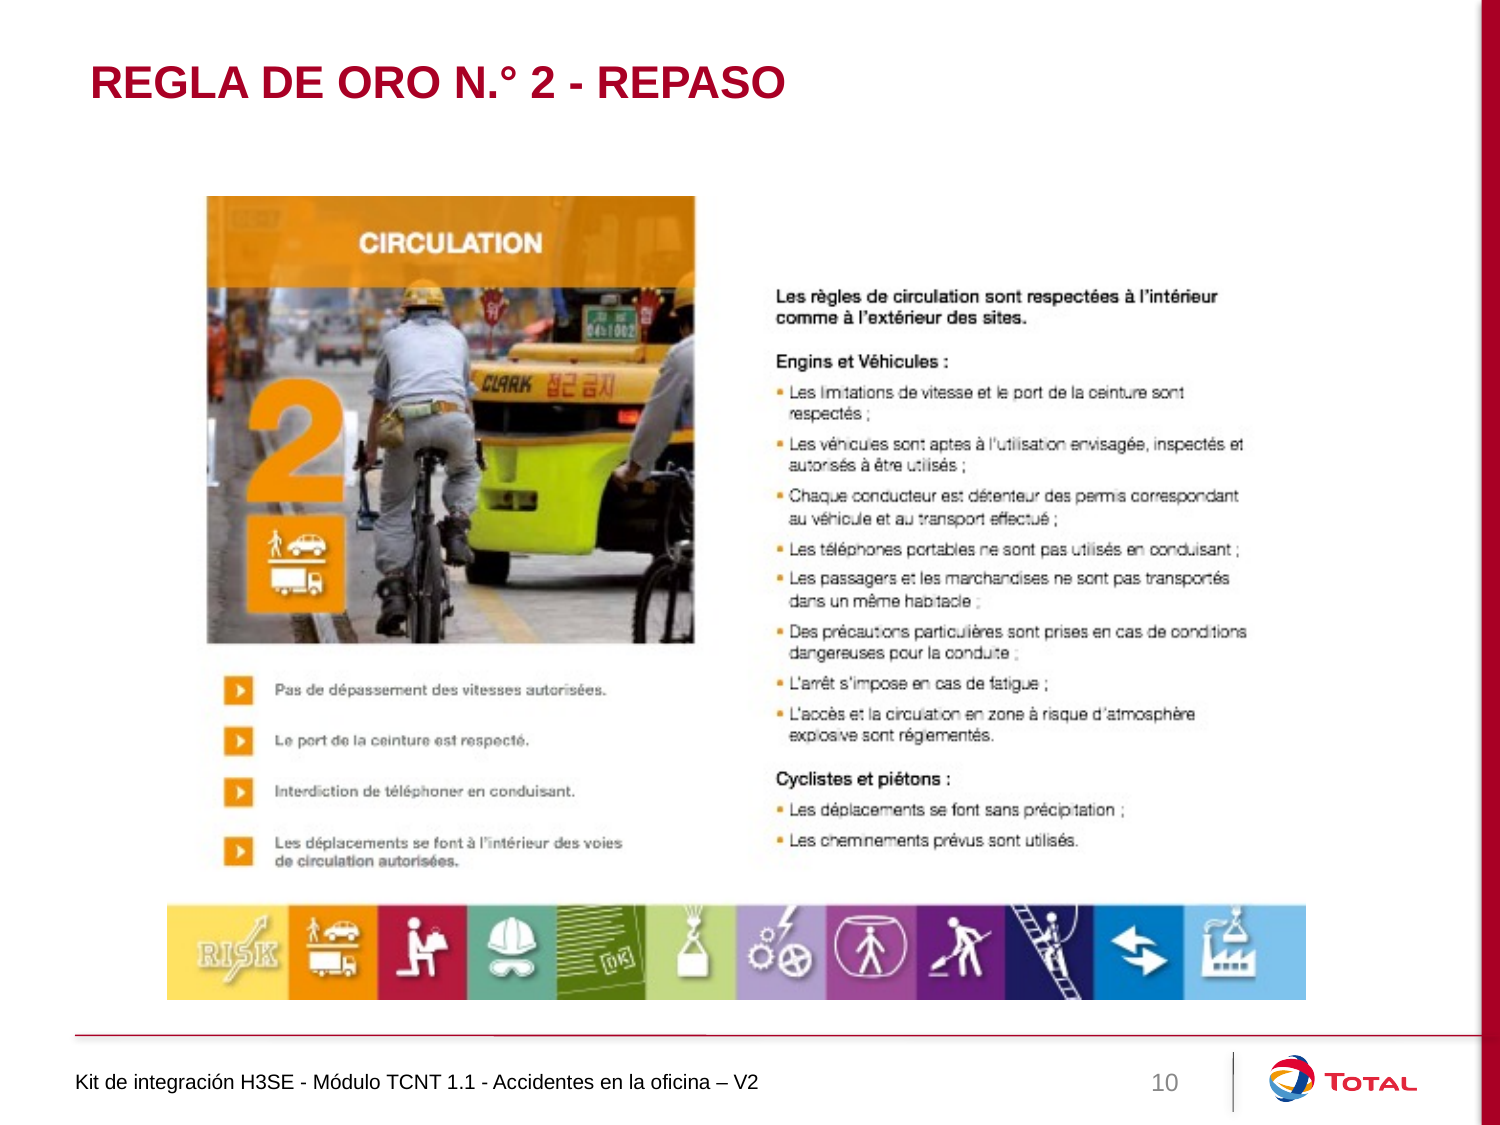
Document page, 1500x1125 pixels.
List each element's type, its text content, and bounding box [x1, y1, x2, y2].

slide_number 10 [1074, 1051, 1194, 1112]
title Regla de oro n.° 2 - repaso [75, 45, 1424, 126]
footer Kit de integración H3SE - Módulo TCNT 1.1 - Accidentes en la oficina – V2 [75, 1051, 988, 1112]
picture [1260, 1045, 1426, 1112]
picture [166, 196, 1306, 1000]
